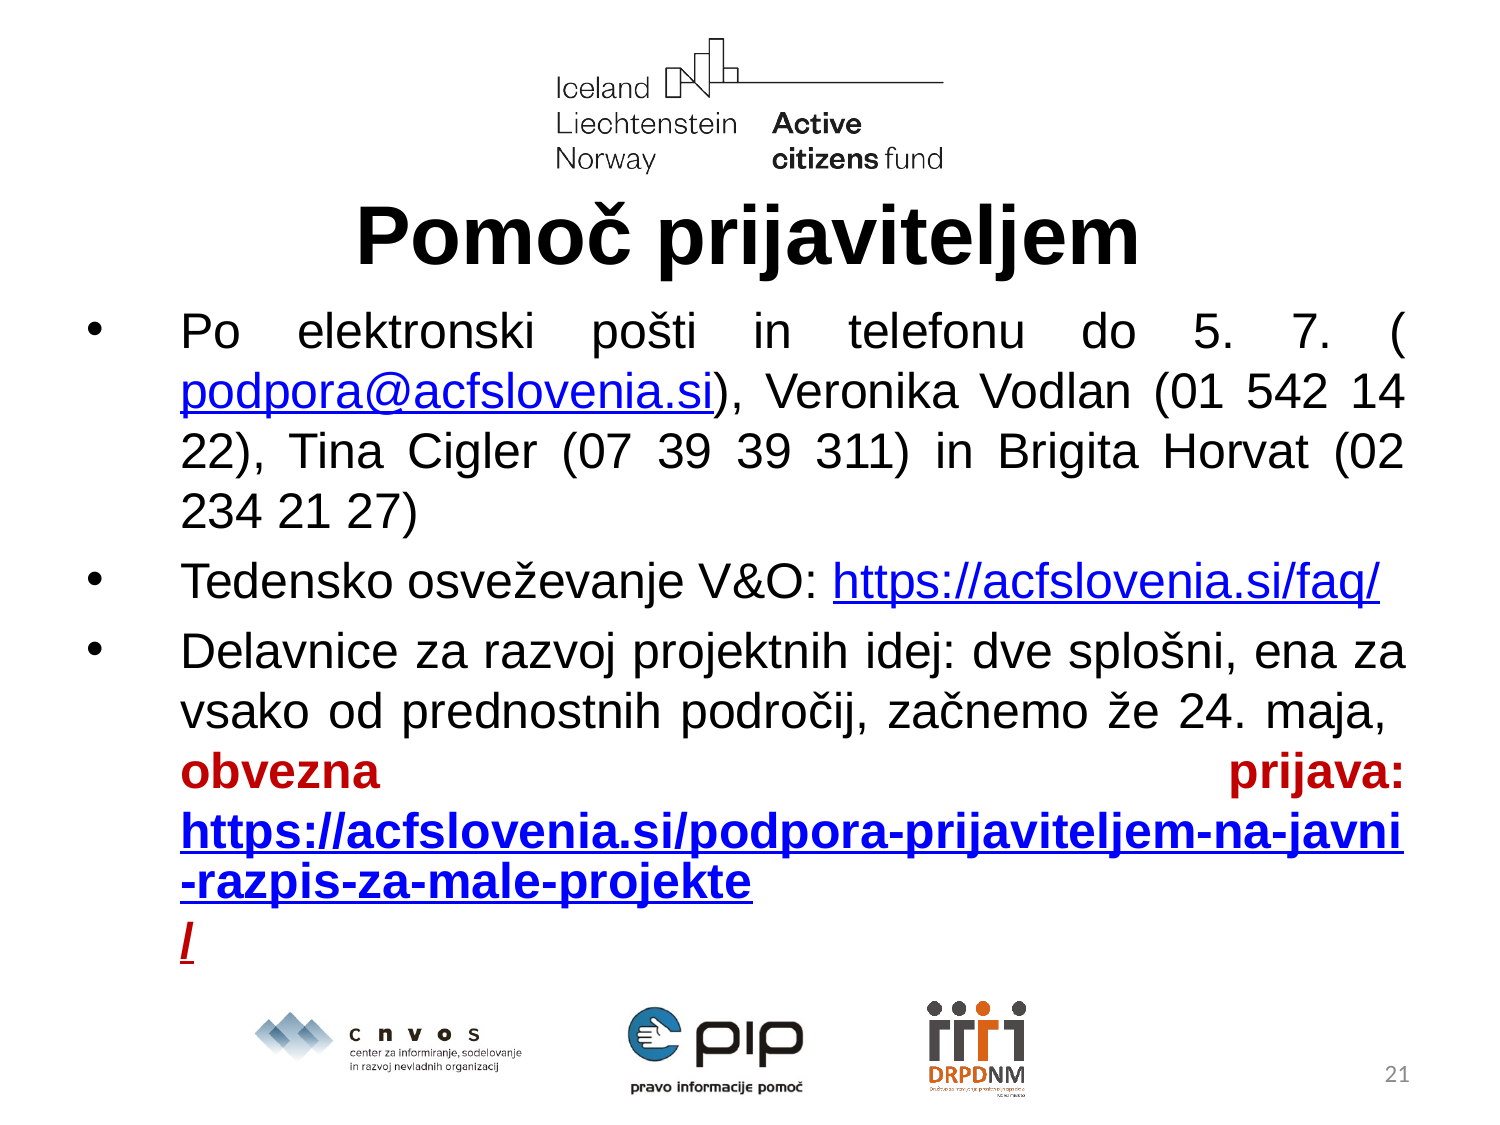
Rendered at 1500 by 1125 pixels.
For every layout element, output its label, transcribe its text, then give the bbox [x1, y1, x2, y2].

picture [555, 38, 944, 113]
list Po elektronski pošti in telefonu do 5. 7. (podpora@acfslovenia.si), Veronika Vodlan (01 542 14 22), Tina Cigler (07 39 39 311) in Brigita Horvat (02 234 21 27) Tedensko osveževanje V&O: https://acfslovenia.si/faq/ Delavnice za razvoj projektnih idej: dve splošni, ena za vsako od prednostnih področij, začnemo že 24. maja, obvezna prijava: https://acfslovenia.si/podpora-prijaviteljem-na-javni-razpis-za-male-projekte/ [71, 290, 1422, 965]
title Pomoč prijaviteljem [73, 113, 1424, 349]
slide_number 21 [1364, 1042, 1425, 1103]
footer [75, 999, 1425, 1103]
